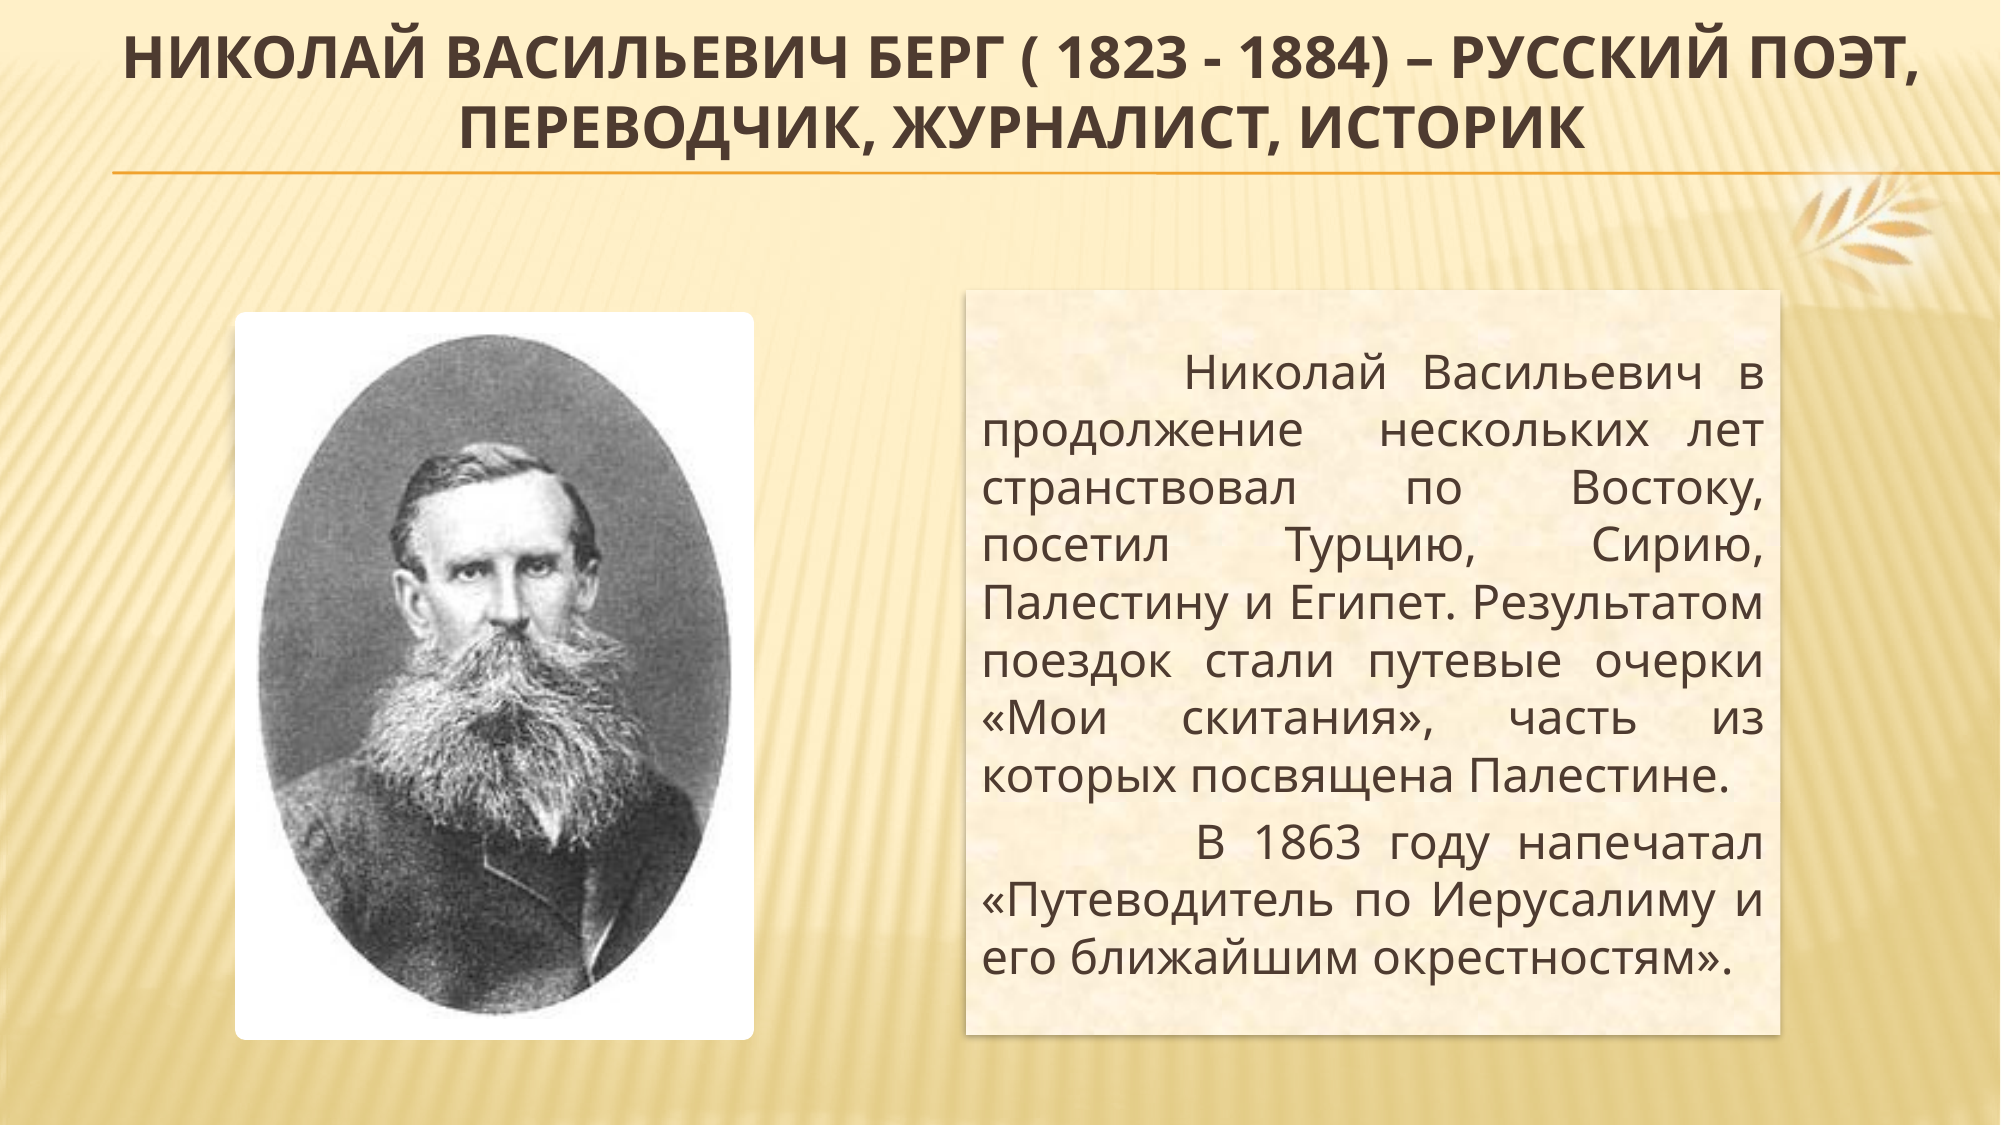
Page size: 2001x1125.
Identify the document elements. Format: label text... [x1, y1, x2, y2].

picture [1724, 110, 2000, 334]
list Николай Васильевич в продолжение нескольких лет странствовал по Востоку, посетил Турцию, Сирию, Палестину и Египет. Результатом поездок стали путевые очерки «Мои скитания», часть из которых посвящена Палестине. В 1863 году напечатал «Путеводитель по Иерусалиму и его ближайшим окрестностям». [966, 290, 1781, 1035]
picture [255, 332, 734, 1019]
title Николай Васильевич Берг ( 1823 - 1884) – русский поэт, переводчик, журналист, историк [71, 21, 1972, 159]
